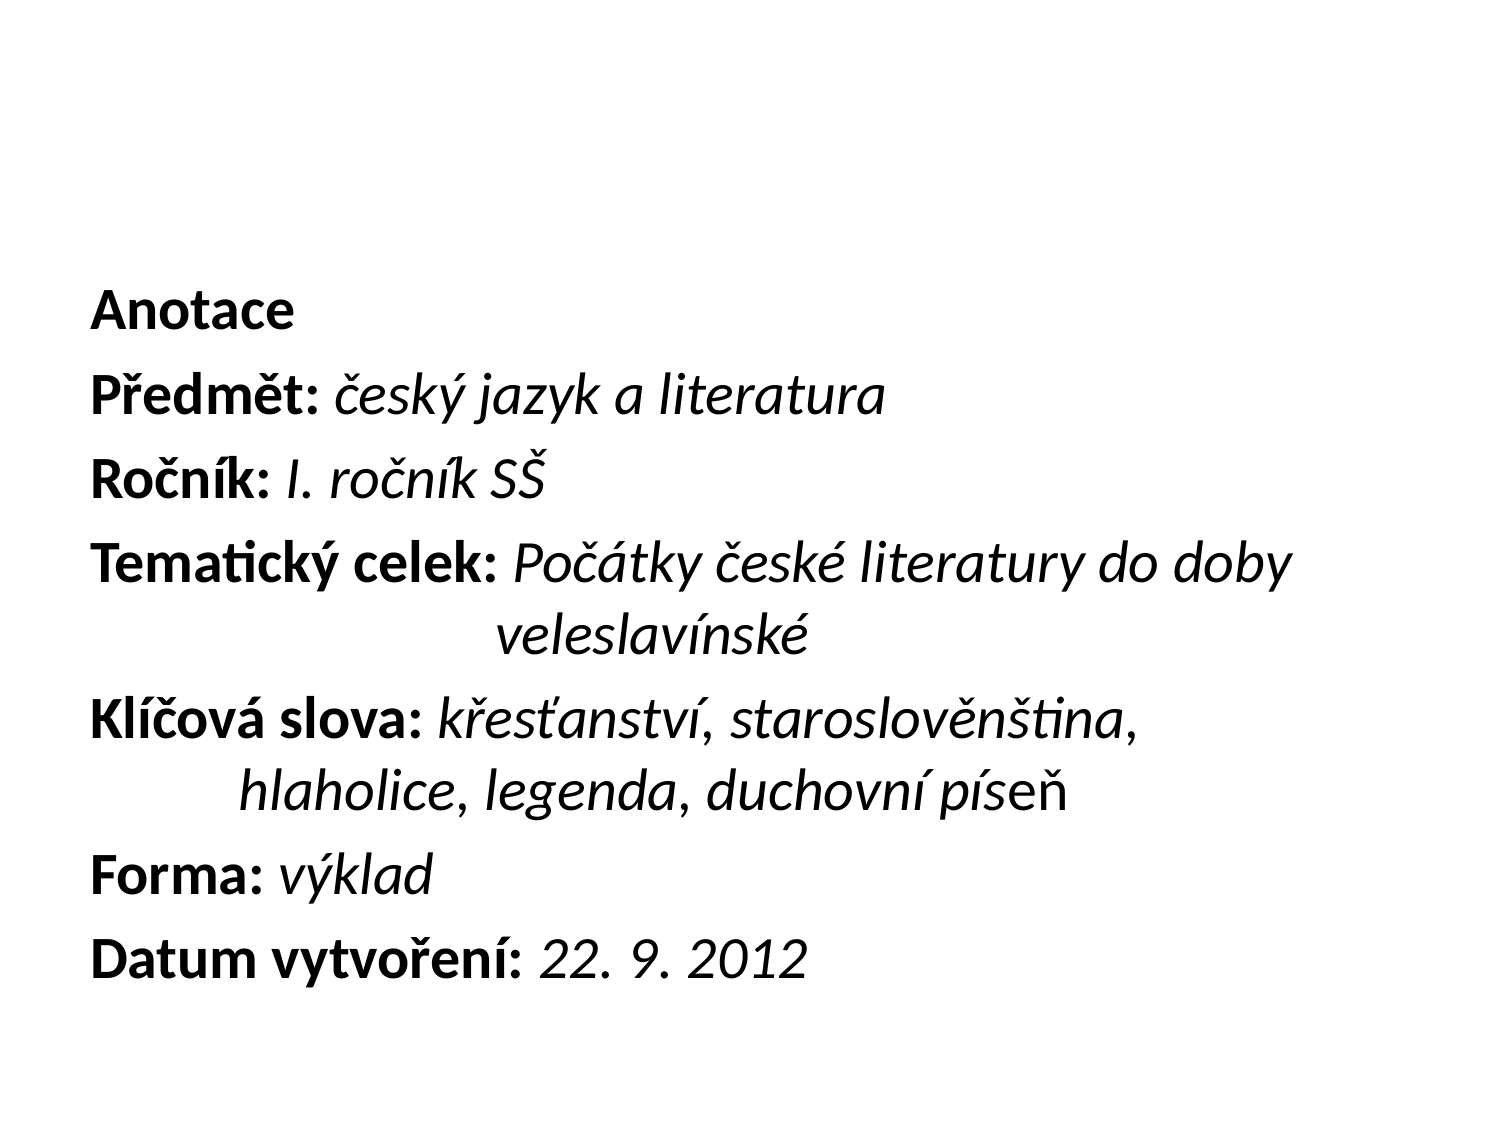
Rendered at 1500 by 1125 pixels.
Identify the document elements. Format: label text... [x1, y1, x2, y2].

list Anotace Předmět: český jazyk a literatura Ročník: I. ročník SŠ Tematický celek: Počátky české literatury do doby veleslavínské Klíčová slova: křesťanství, staroslověnština, hlaholice, legenda, duchovní píseň Forma: výklad Datum vytvoření: 22. 9. 2012 [75, 262, 1425, 1005]
